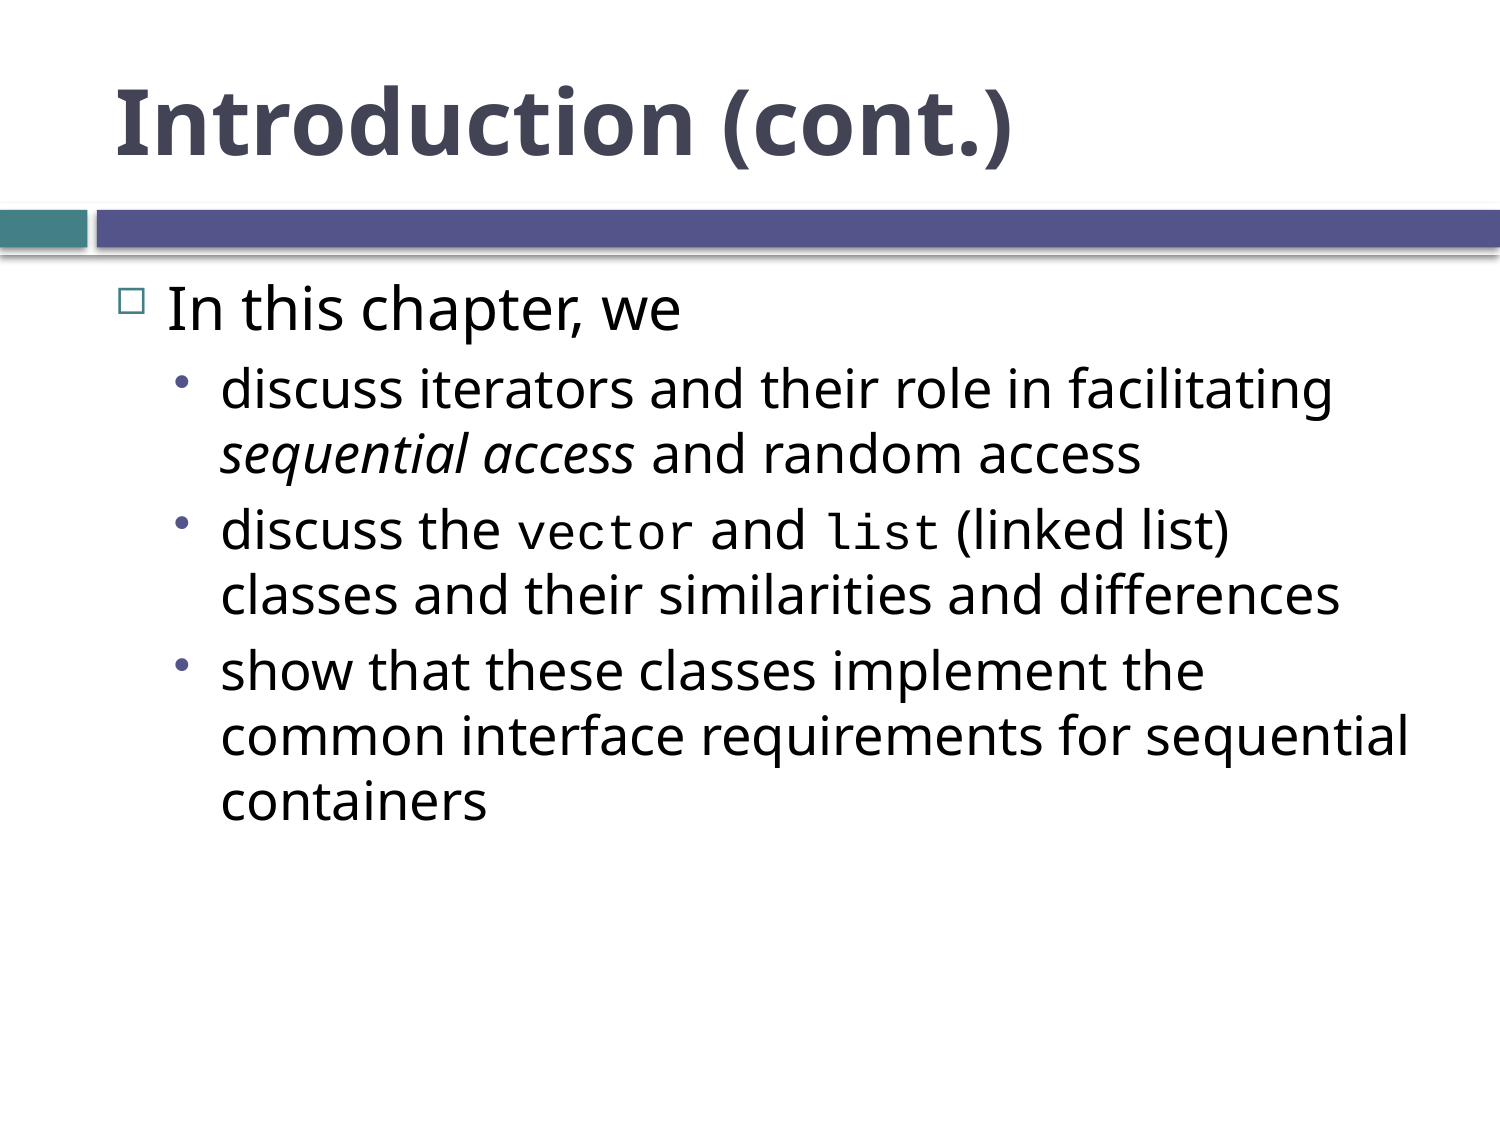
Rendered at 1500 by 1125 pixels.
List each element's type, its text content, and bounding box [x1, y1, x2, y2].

title Introduction (cont.) [100, 37, 1439, 201]
list In this chapter, we discuss iterators and their role in facilitating sequential access and random access discuss the vector and list (linked list) classes and their similarities and differences show that these classes implement the common interface requirements for sequential containers [100, 262, 1439, 1001]
